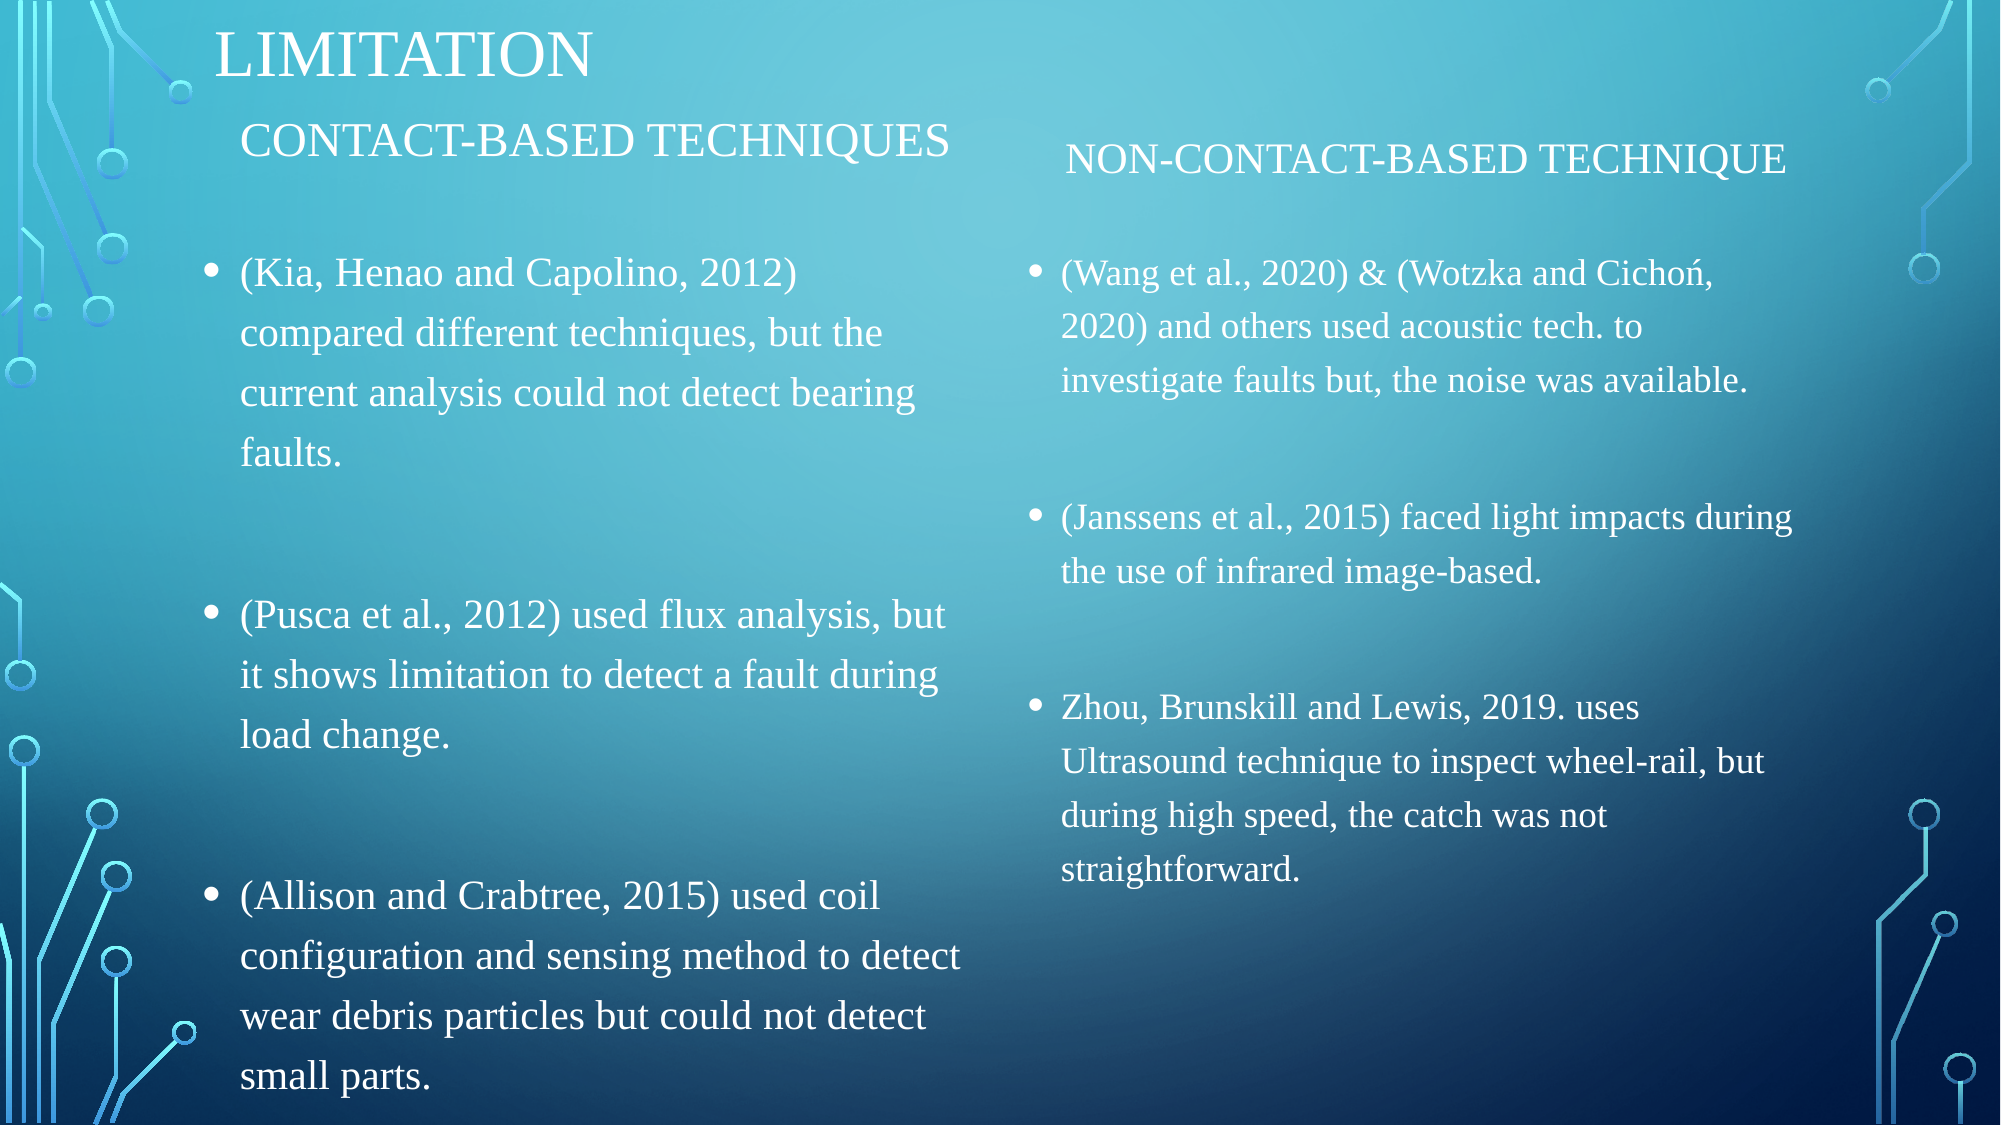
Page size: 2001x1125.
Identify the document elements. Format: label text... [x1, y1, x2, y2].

list (Wang et al., 2020) & (Wotzka and Cichoń, 2020) and others used acoustic tech. to investigate faults but, the noise was available. (Janssens et al., 2015) faced light impacts during the use of infrared image-based. Zhou, Brunskill and Lewis, 2019. uses Ultrasound technique to inspect wheel-rail, but during high speed, the catch was not straightforward. [1012, 231, 1813, 902]
list (Kia, Henao and Capolino, 2012) compared different techniques, but the current analysis could not detect bearing faults. (Pusca et al., 2012) used flux analysis, but it shows limitation to detect a fault during load change. (Allison and Crabtree, 2015) used coil configuration and sensing method to detect wear debris particles but could not detect small parts. [187, 227, 988, 1042]
list Non-contact-based technique [1050, 122, 1813, 191]
list Contact-based Techniques [224, 107, 1038, 175]
title limitation [199, 0, 1825, 123]
